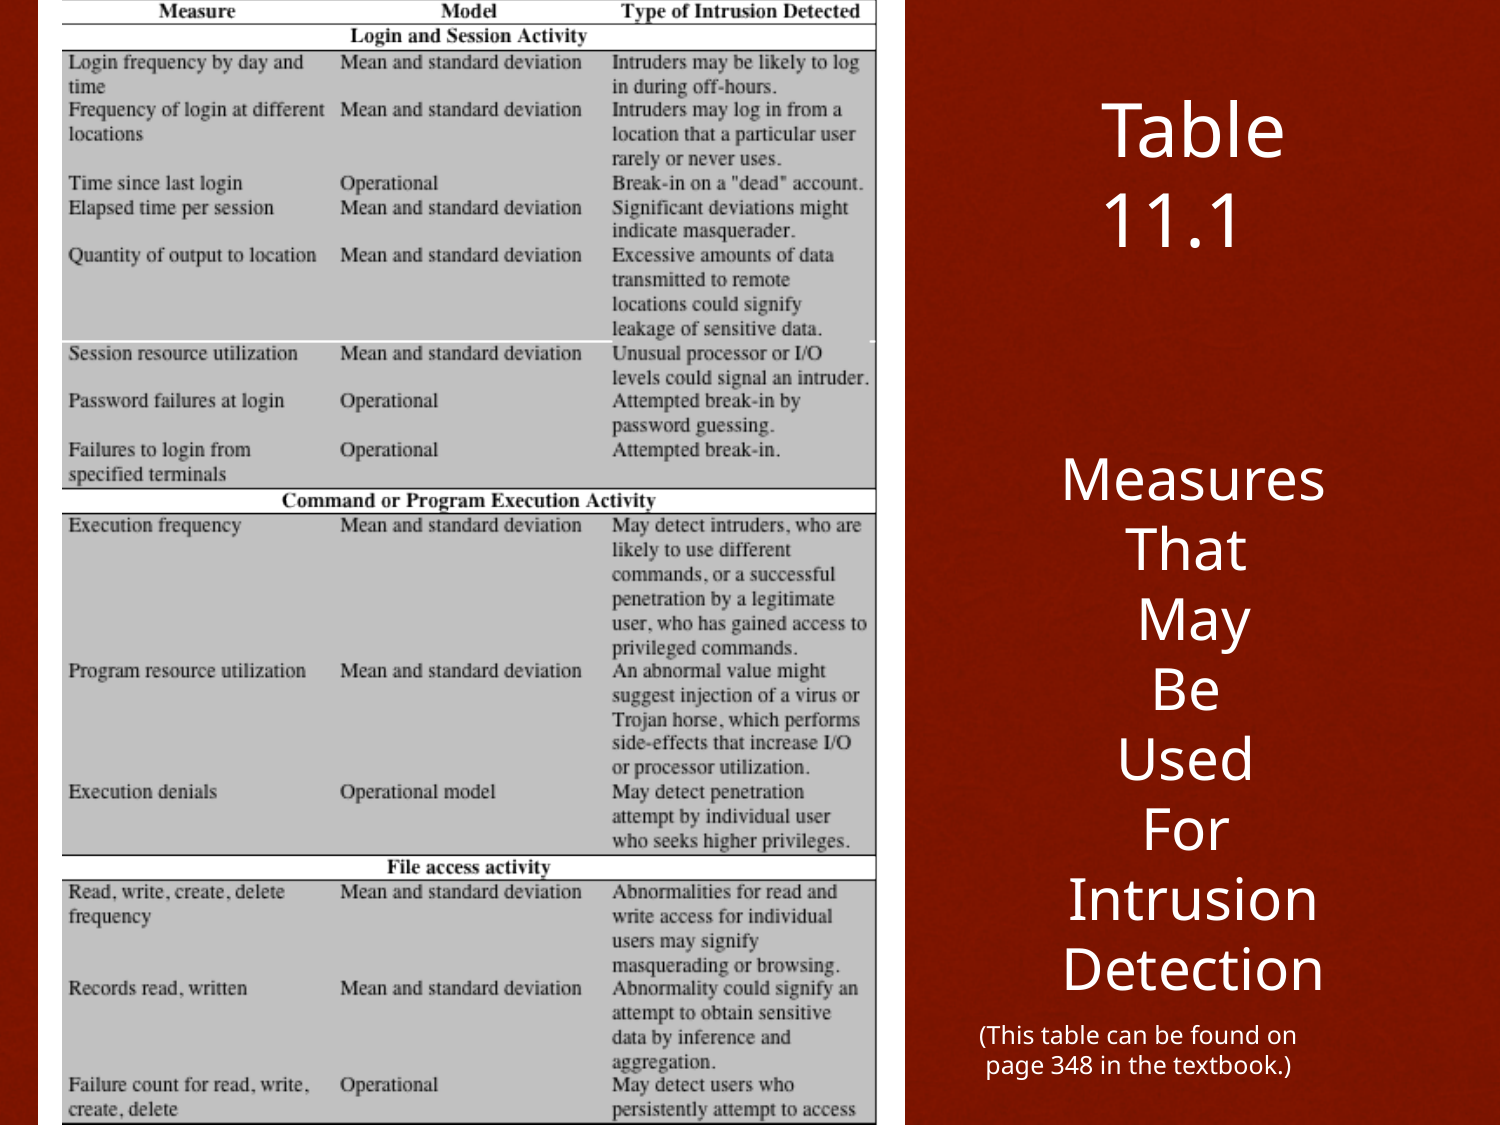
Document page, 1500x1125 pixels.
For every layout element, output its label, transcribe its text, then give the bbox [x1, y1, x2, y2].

picture [36, 0, 907, 1125]
text_box (This table can be found on page 348 in the textbook.) [962, 1012, 1315, 1088]
text_box Table 11.1 Measures That May Be Used For Intrusion Detection [1012, 74, 1375, 1010]
